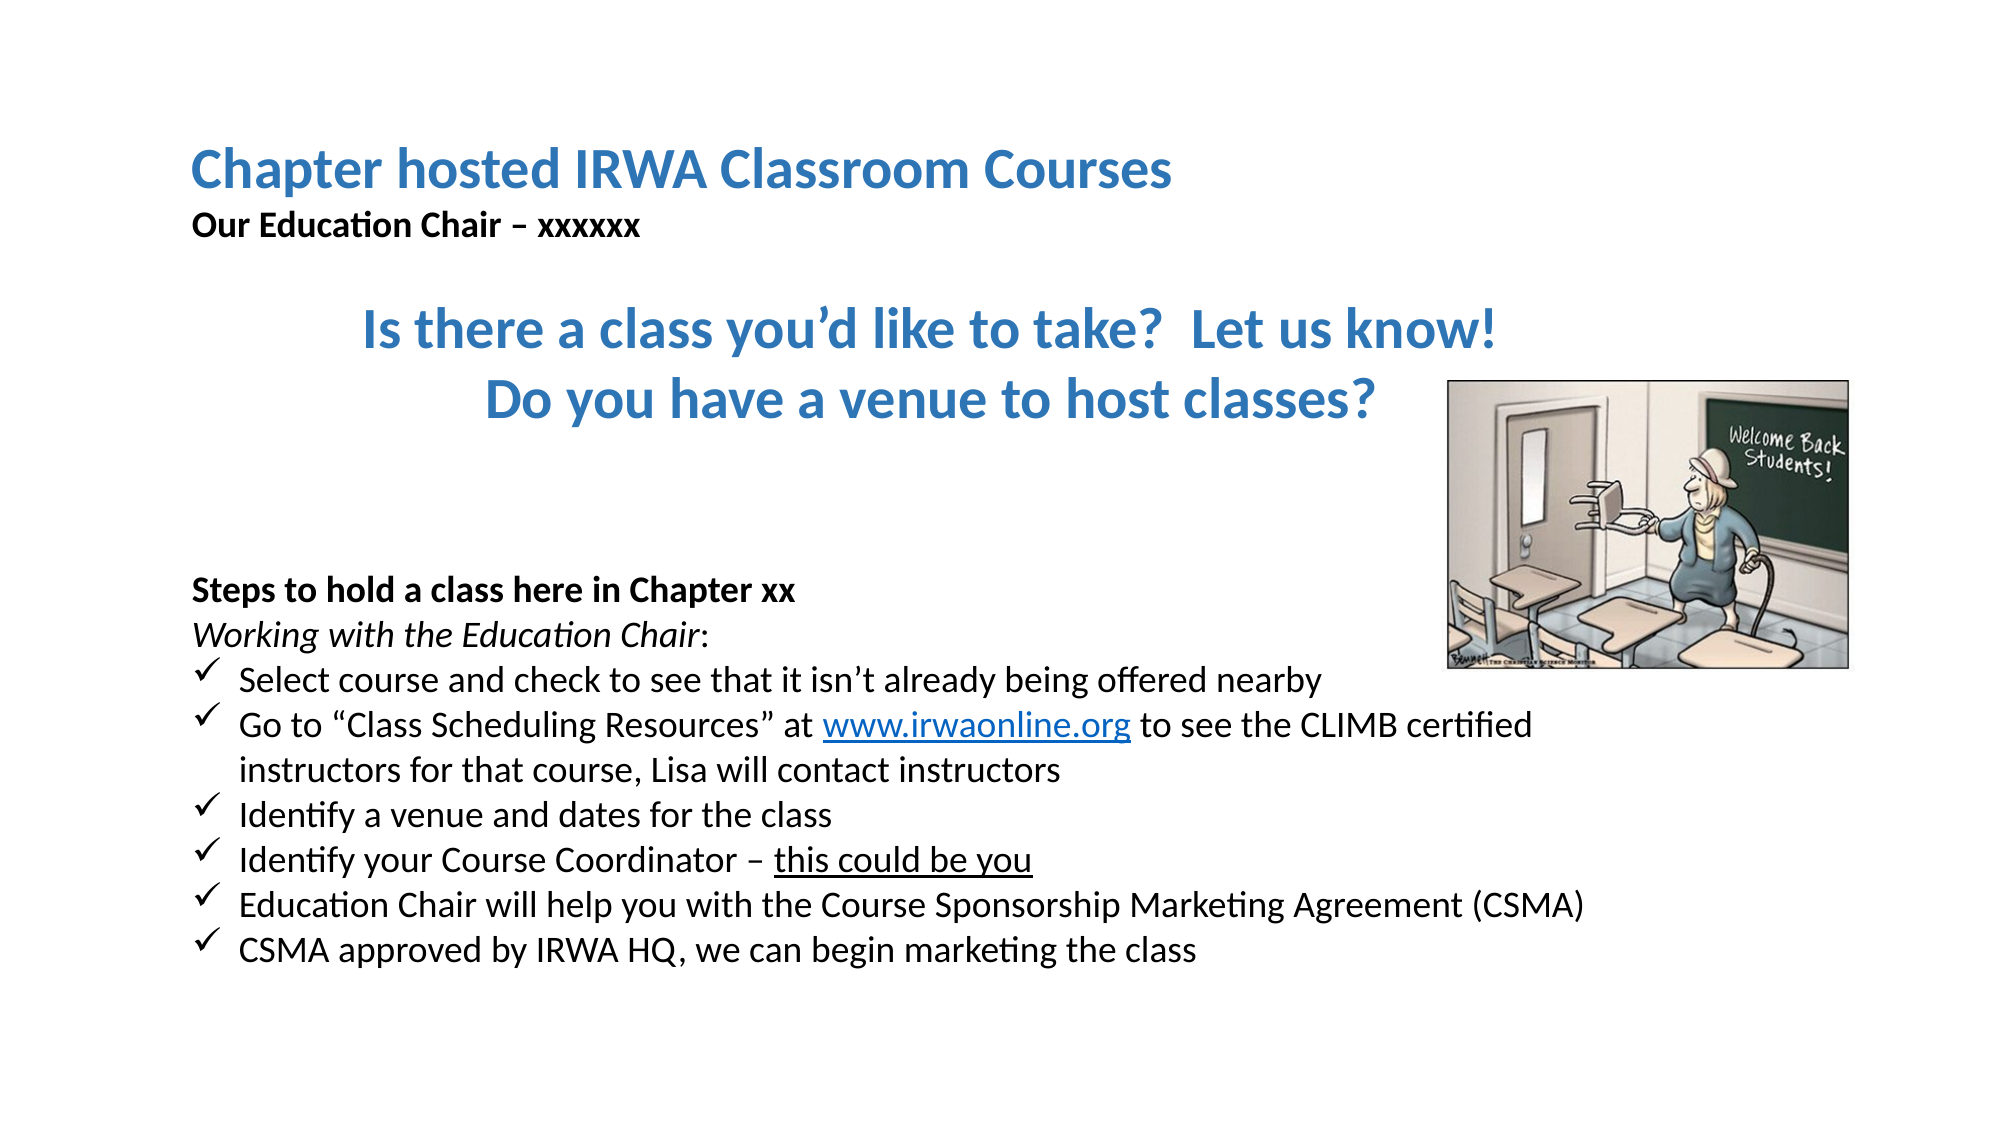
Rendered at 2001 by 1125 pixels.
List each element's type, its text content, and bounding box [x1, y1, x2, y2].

text_box Chapter hosted IRWA Classroom Courses Our Education Chair – xxxxxx Is there a class you’d like to take? Let us know! Do you have a venue to host classes? Steps to hold a class here in Chapter xx Working with the Education Chair: Select course and check to see that it isn’t already being offered nearby Go to “Class Scheduling Resources” at www.irwaonline.org to see the CLIMB certified instructors for that course, Lisa will contact instructors Identify a venue and dates for the class Identify your Course Coordinator – this could be you Education Chair will help you with the Course Sponsorship Marketing Agreement (CSMA) CSMA approved by IRWA HQ, we can begin marketing the class [177, 122, 1712, 978]
picture [1433, 380, 1862, 684]
